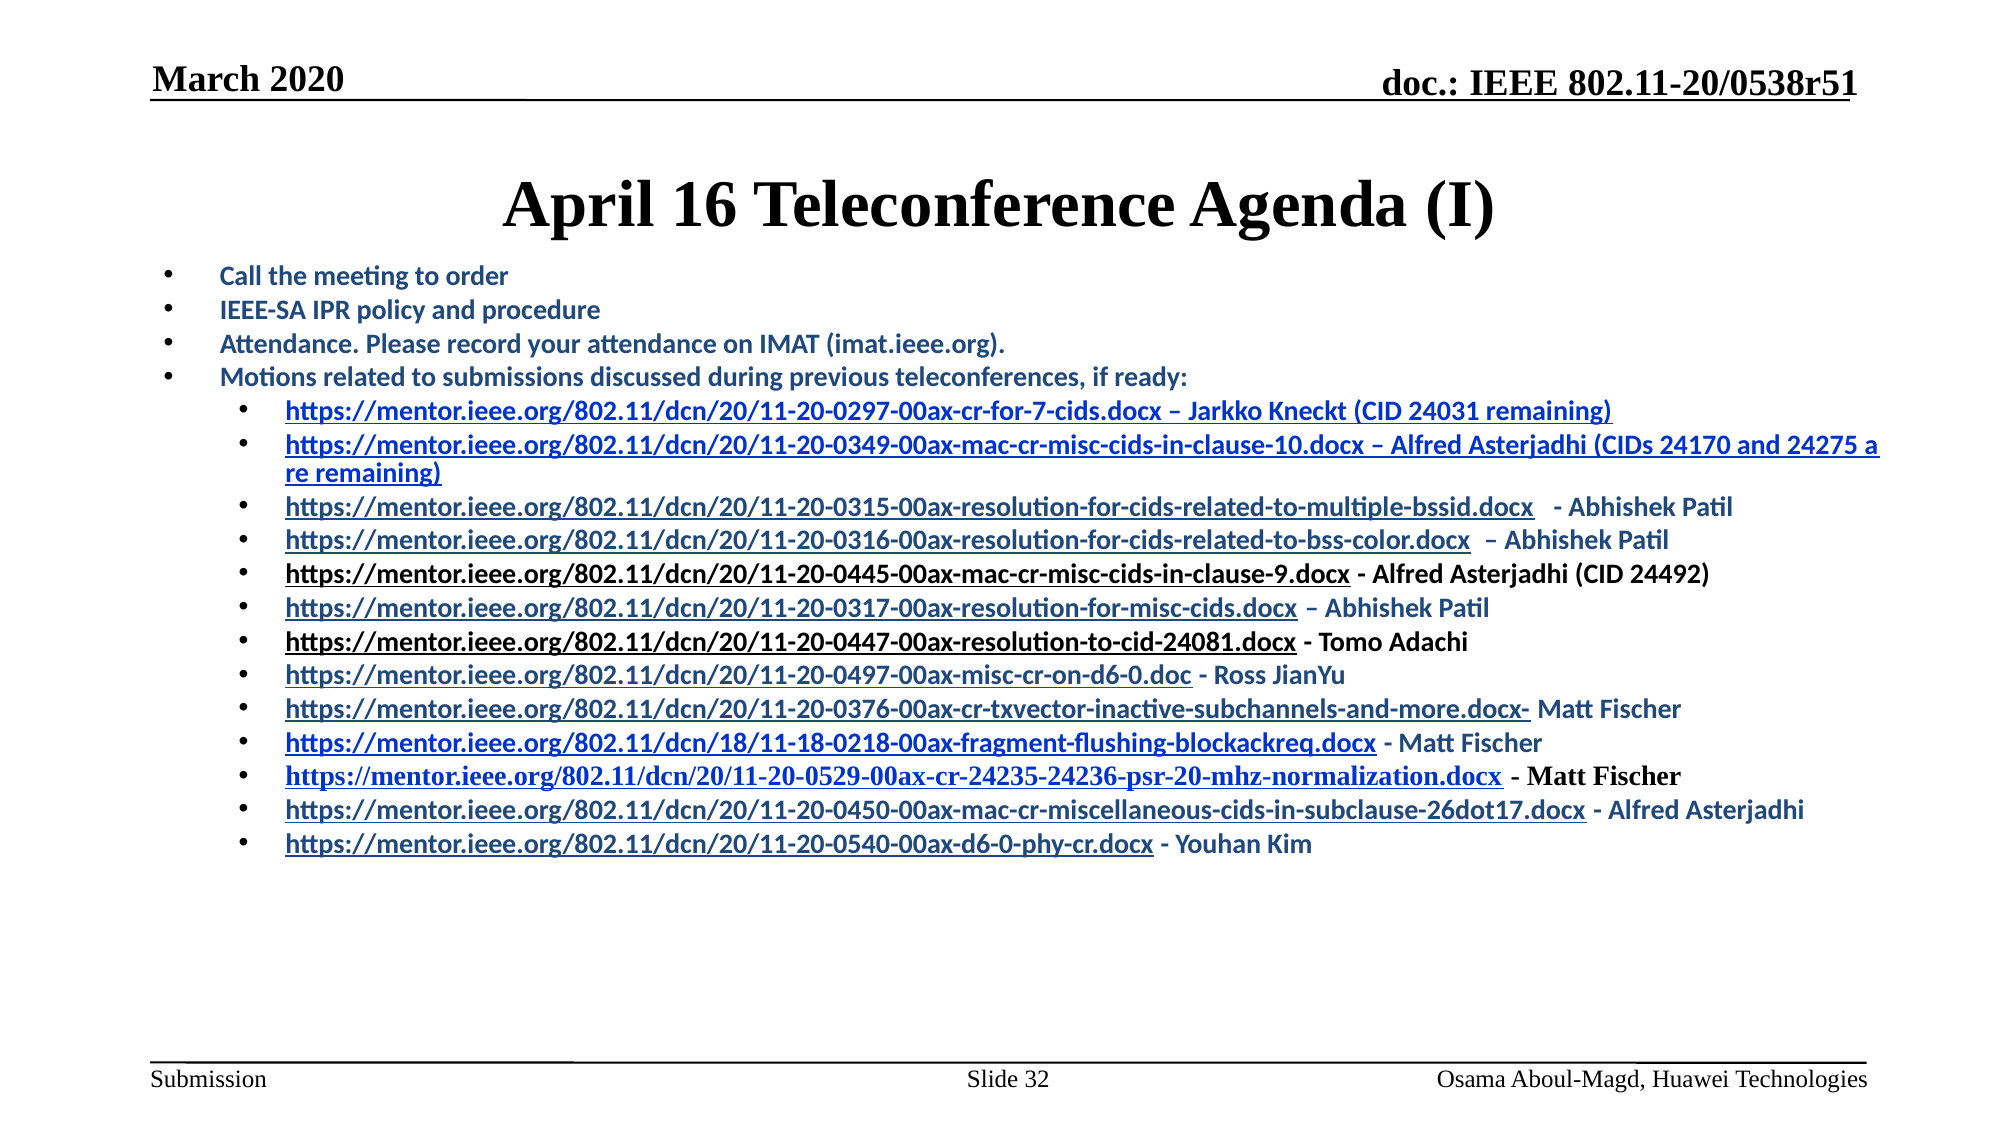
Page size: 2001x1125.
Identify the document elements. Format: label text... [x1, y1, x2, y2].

list Call the meeting to order IEEE-SA IPR policy and procedure Attendance. Please record your attendance on IMAT (imat.ieee.org). Motions related to submissions discussed during previous teleconferences, if ready: https://mentor.ieee.org/802.11/dcn/20/11-20-0297-00ax-cr-for-7-cids.docx – Jarkko Kneckt (CID 24031 remaining) https://mentor.ieee.org/802.11/dcn/20/11-20-0349-00ax-mac-cr-misc-cids-in-clause-10.docx – Alfred Asterjadhi (CIDs 24170 and 24275 are remaining) https://mentor.ieee.org/802.11/dcn/20/11-20-0315-00ax-resolution-for-cids-related-to-multiple-bssid.docx - Abhishek Patil https://mentor.ieee.org/802.11/dcn/20/11-20-0316-00ax-resolution-for-cids-related-to-bss-color.docx – Abhishek Patil https://mentor.ieee.org/802.11/dcn/20/11-20-0445-00ax-mac-cr-misc-cids-in-clause-9.docx - Alfred Asterjadhi (CID 24492) https://mentor.ieee.org/802.11/dcn/20/11-20-0317-00ax-resolution-for-misc-cids.docx – Abhishek Patil https://mentor.ieee.org/802.11/dcn/20/11-20-0447-00ax-resolution-to-cid-24081.docx - Tomo Adachi https://mentor.ieee.org/802.11/dcn/20/11-20-0497-00ax-misc-cr-on-d6-0.doc - Ross JianYu https://mentor.ieee.org/802.11/dcn/20/11-20-0376-00ax-cr-txvector-inactive-subchannels-and-more.docx- Matt Fischer https://mentor.ieee.org/802.11/dcn/18/11-18-0218-00ax-fragment-flushing-blockackreq.docx - Matt Fischer https://mentor.ieee.org/802.11/dcn/20/11-20-0529-00ax-cr-24235-24236-psr-20-mhz-normalization.docx - Matt Fischer https://mentor.ieee.org/802.11/dcn/20/11-20-0450-00ax-mac-cr-miscellaneous-cids-in-subclause-26dot17.docx - Alfred Asterjadhi https://mentor.ieee.org/802.11/dcn/20/11-20-0540-00ax-d6-0-phy-cr.docx - Youhan Kim [148, 249, 1901, 1001]
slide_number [152, 54, 563, 100]
slide_number Slide 32 [950, 1061, 1067, 1123]
footer Osama Aboul-Magd, Huawei Technologies [1171, 1061, 1869, 1093]
title April 16 Teleconference Agenda (I) [149, 112, 1850, 249]
